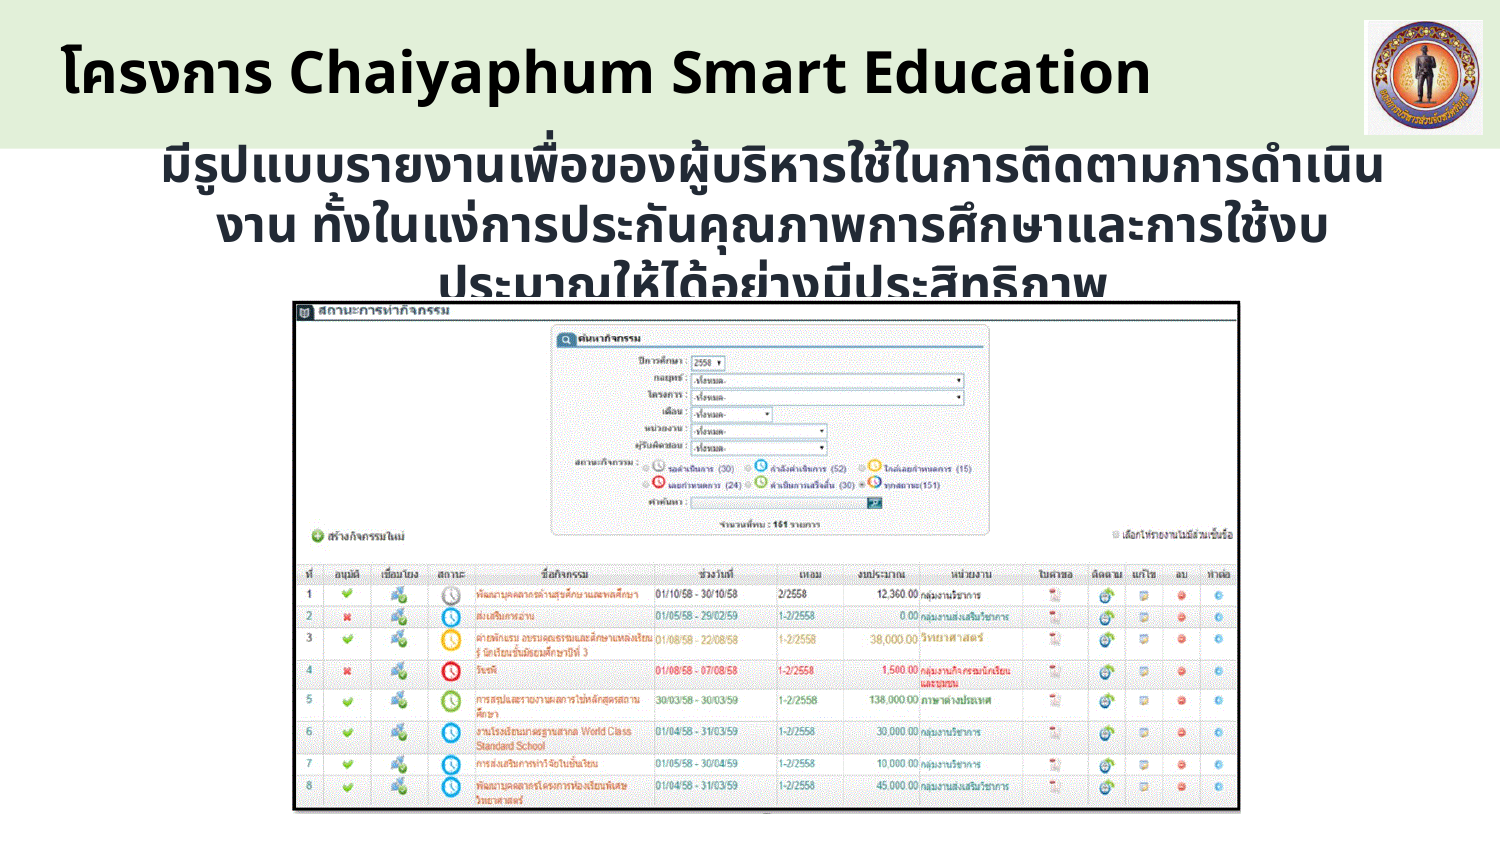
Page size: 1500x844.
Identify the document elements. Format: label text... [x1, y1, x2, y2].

text_box มีรูปแบบรายงานเพื่อของผู้บริหารใช้ในการติดตามการดำเนินงาน ทั้งในแง่การประกันคุณภาพการศึกษาและการใช้งบประมาณให้ได้อย่างมีประสิทธิภาพ [123, 210, 1424, 295]
picture [289, 297, 1241, 814]
text_box โครงการ Chaiyaphum Smart Education [0, 0, 1116, 150]
picture [1116, 0, 1500, 160]
